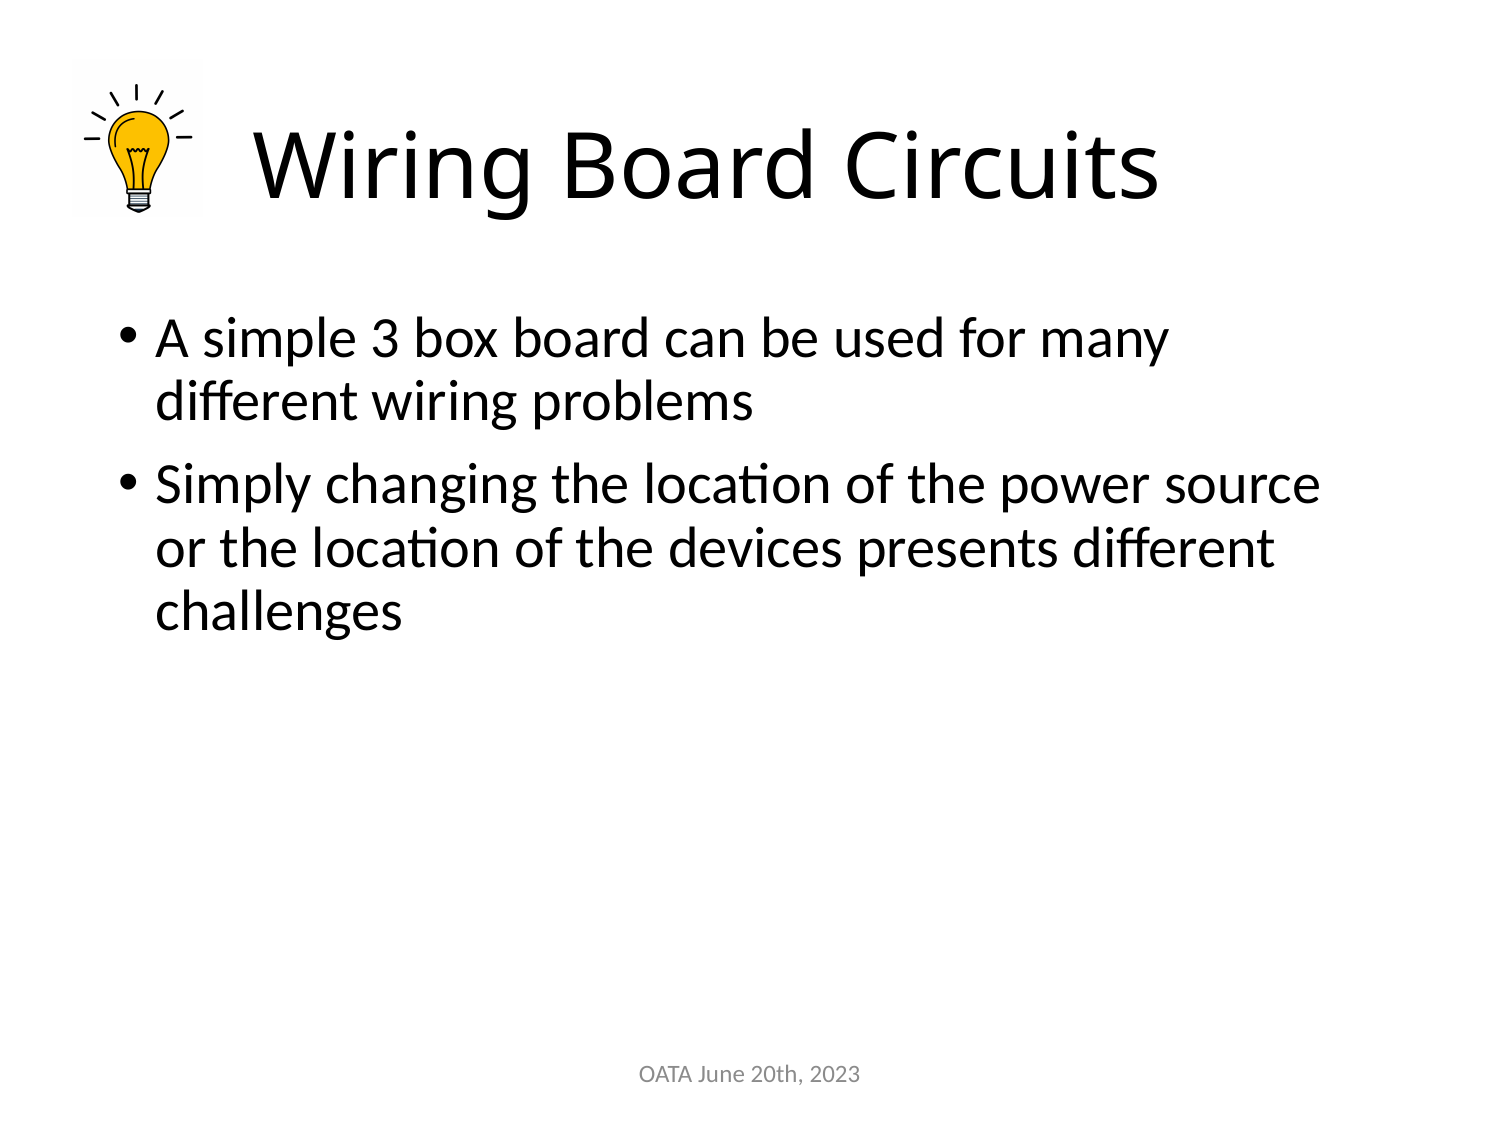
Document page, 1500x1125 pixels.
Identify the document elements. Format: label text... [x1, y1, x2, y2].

footer OATA June 20th, 2023 [496, 1042, 1004, 1103]
picture [72, 59, 203, 217]
list A simple 3 box board can be used for many different wiring problems Simply changing the location of the power source or the location of the devices presents different challenges [103, 299, 1397, 1014]
title Wiring Board Circuits [237, 59, 1397, 278]
